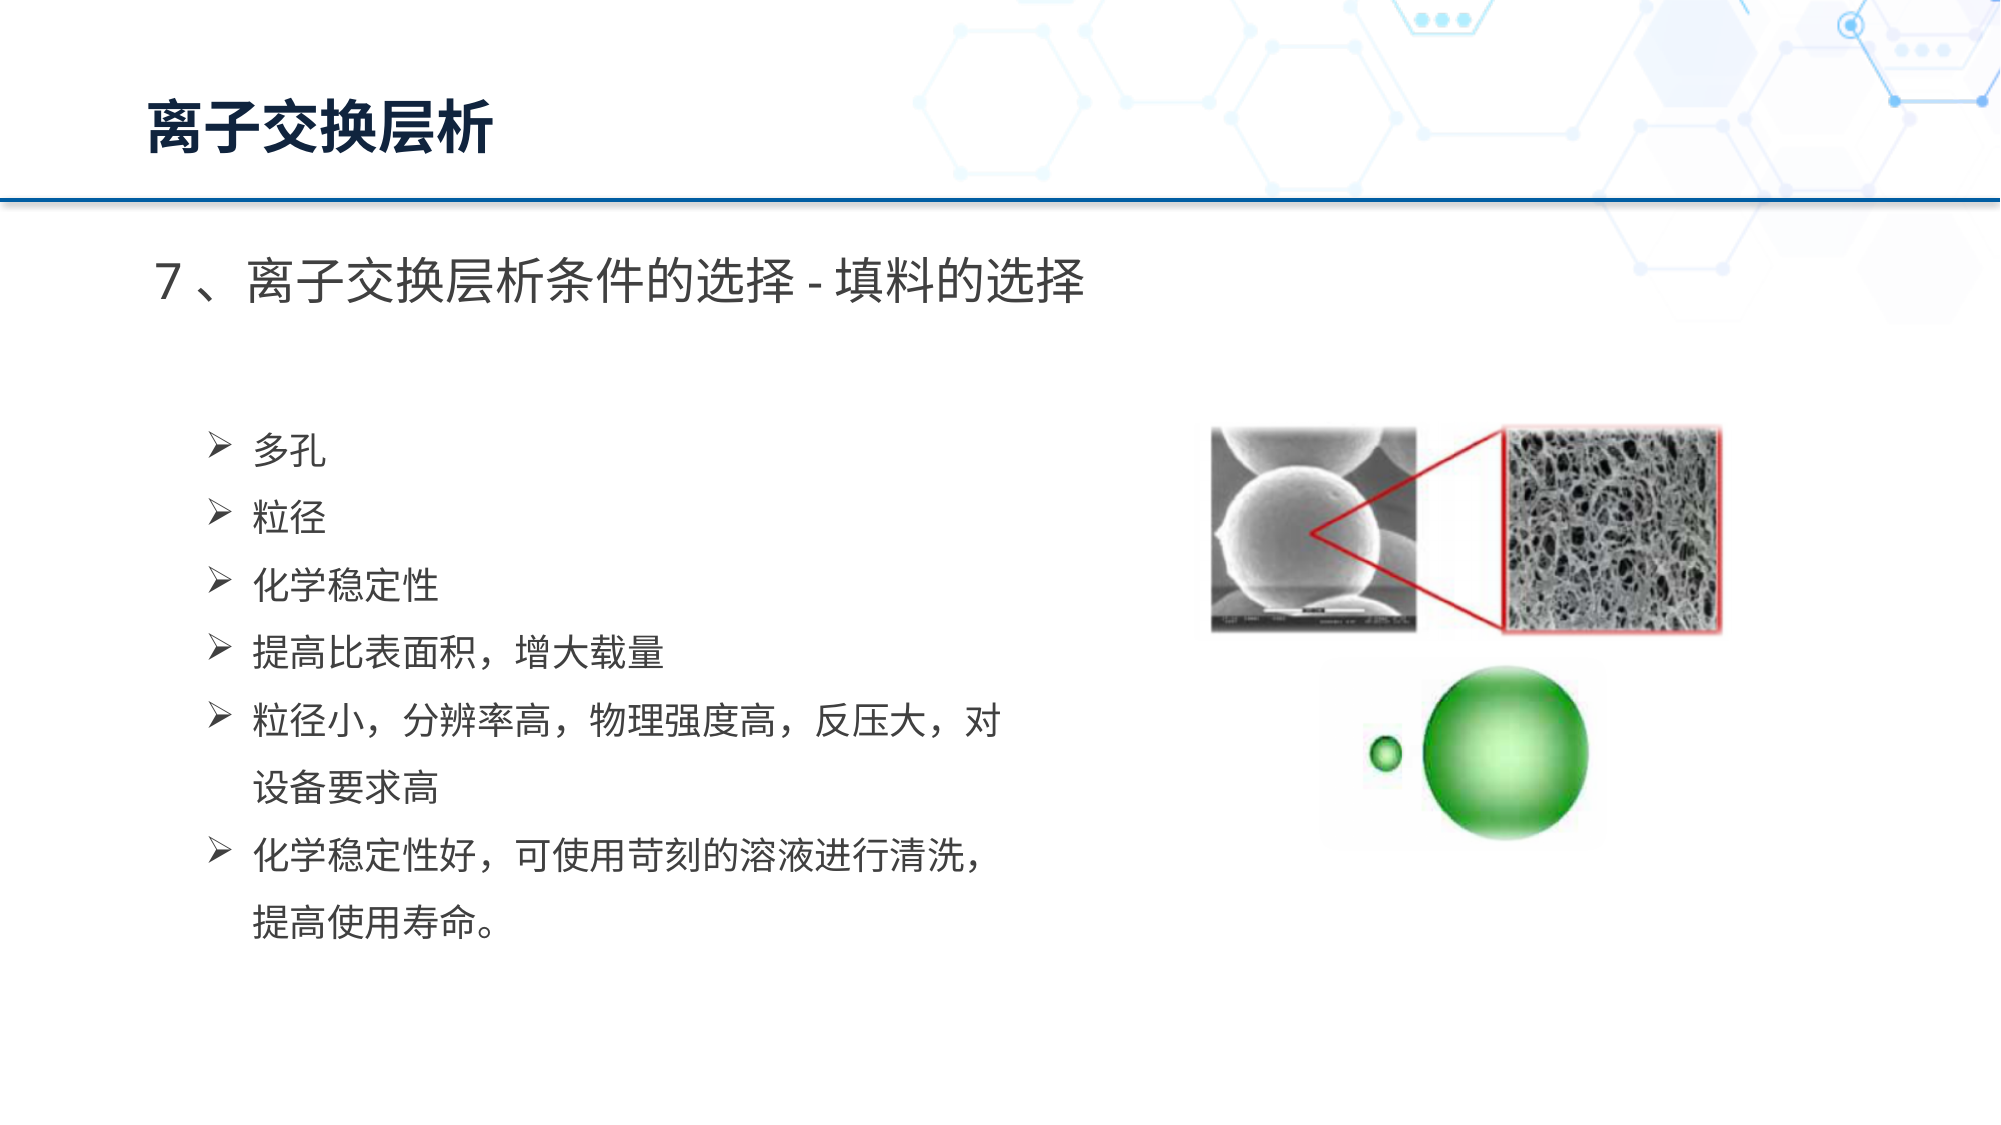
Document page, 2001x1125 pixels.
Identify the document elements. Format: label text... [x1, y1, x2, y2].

text_box 多孔 粒径 化学稳定性 提高比表面积，增大载量 粒径小，分辨率高，物理强度高，反压大，对设备要求高 化学稳定性好，可使用苛刻的溶液进行清洗，提高使用寿命。 [190, 396, 1048, 952]
text_box 离子交换层析 [130, 82, 510, 168]
text_box 7、离子交换层析条件的选择-填料的选择 [139, 242, 857, 318]
picture [1317, 655, 1609, 854]
picture [862, 0, 2001, 641]
